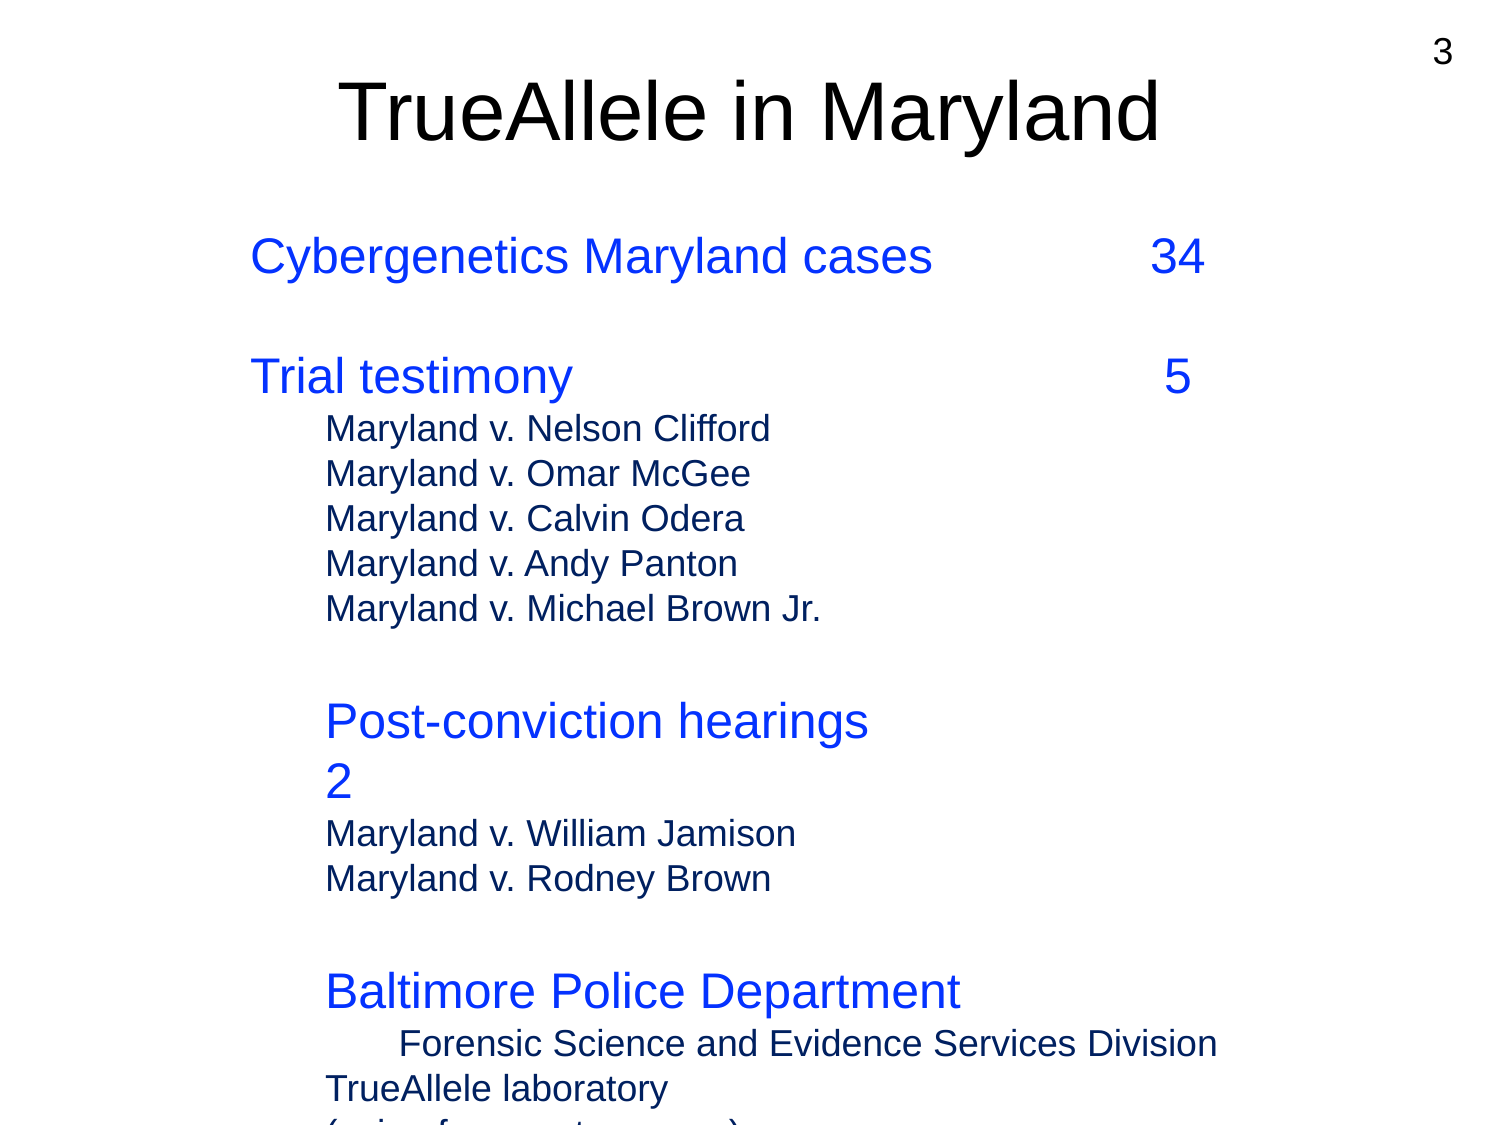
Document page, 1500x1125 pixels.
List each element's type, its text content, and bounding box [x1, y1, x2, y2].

title TrueAllele in Maryland [0, 13, 1500, 201]
text_box Cybergenetics Maryland cases 34 Trial testimony 5 Maryland v. Nelson Clifford Maryland v. Omar McGee Maryland v. Calvin Odera Maryland v. Andy Panton Maryland v. Michael Brown Jr. Post-conviction hearings 2 Maryland v. William Jamison Maryland v. Rodney Brown Baltimore Police Department Forensic Science and Evidence Services Division TrueAllele laboratory (using for over ten years) [235, 216, 1265, 1125]
text_box 3 [1156, 19, 1469, 95]
